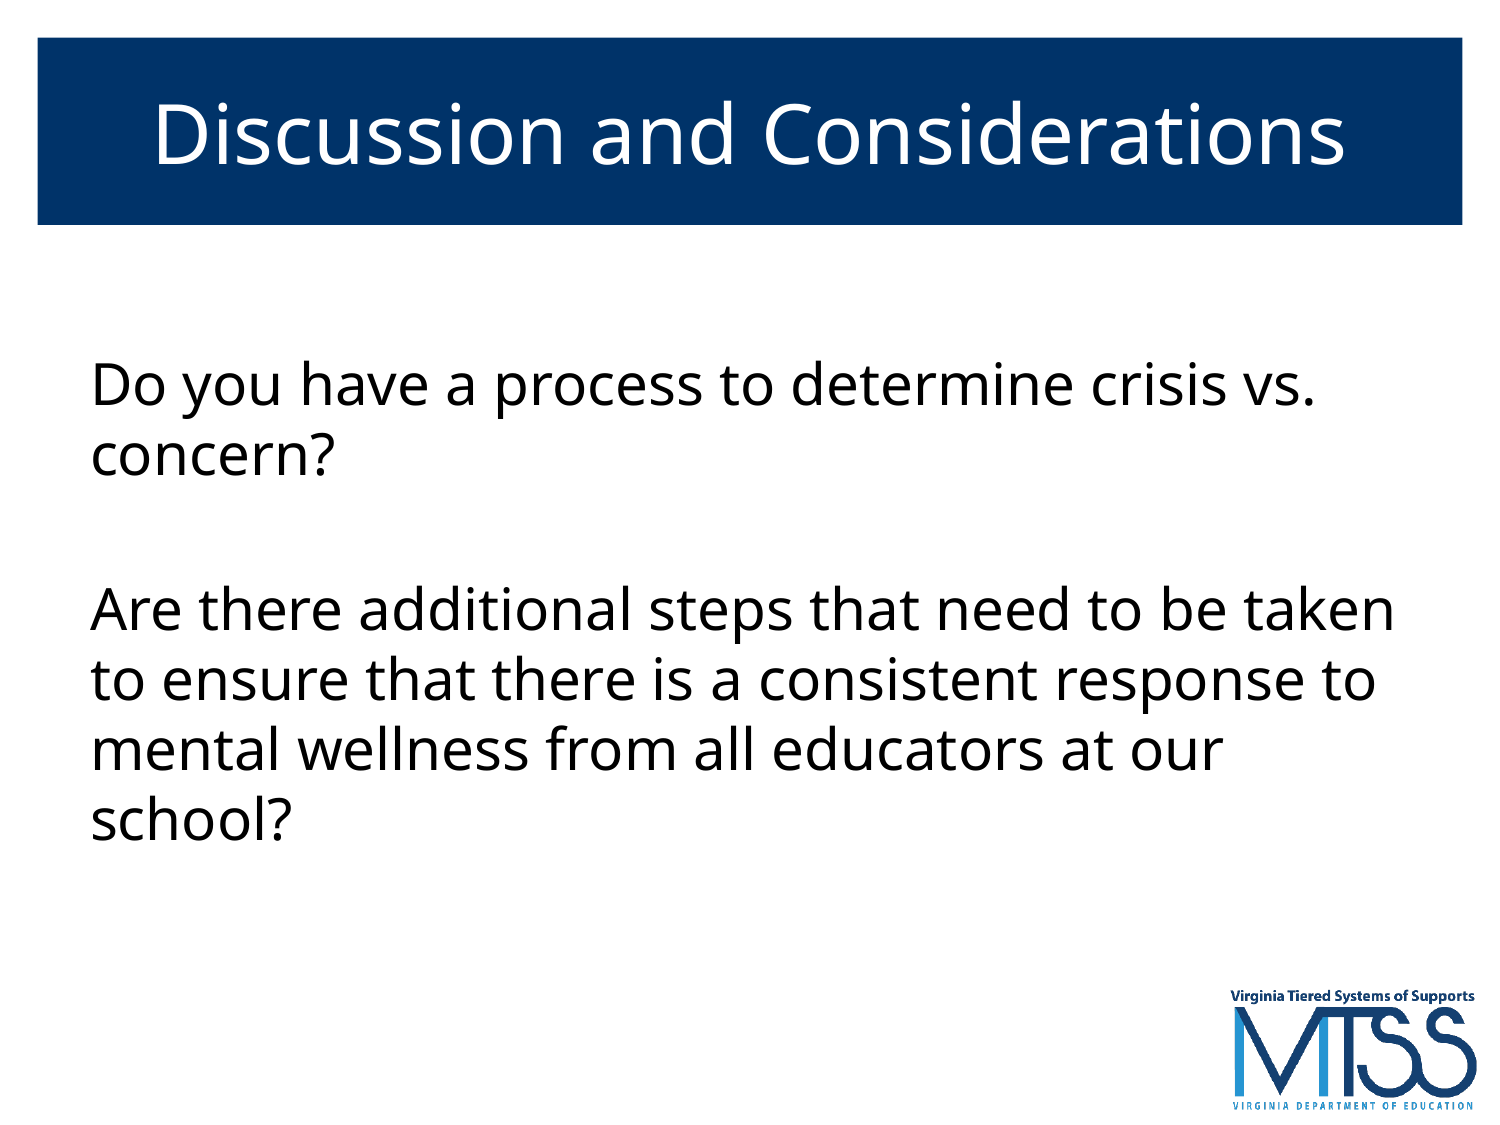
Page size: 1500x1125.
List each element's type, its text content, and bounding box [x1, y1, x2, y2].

picture [1224, 985, 1481, 1115]
title Discussion and Considerations [37, 37, 1463, 225]
list Do you have a process to determine crisis vs. concern? Are there additional steps that need to be taken to ensure that there is a consistent response to mental wellness from all educators at our school? [75, 262, 1425, 1013]
